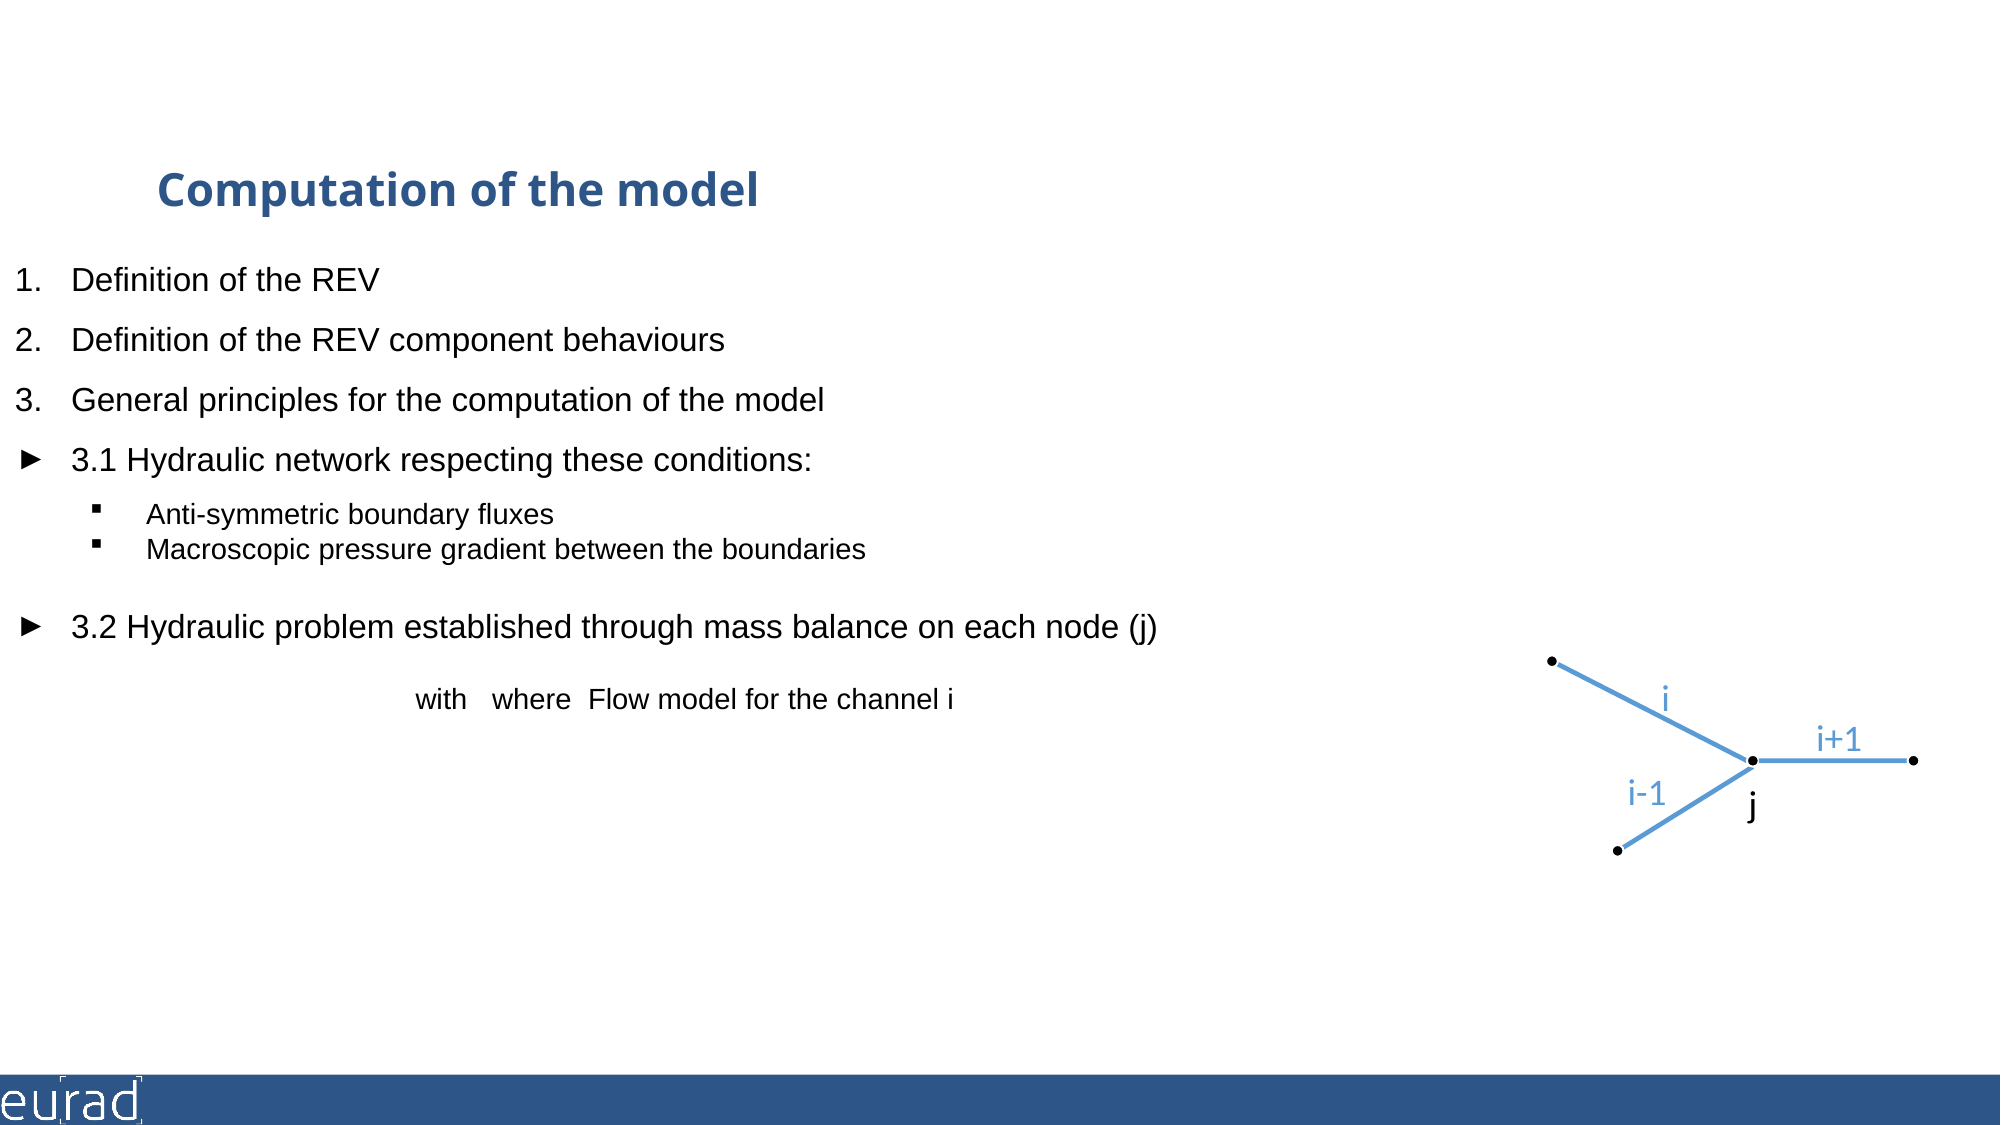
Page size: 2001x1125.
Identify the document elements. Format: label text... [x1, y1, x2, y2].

title Computation of the model [141, 135, 1322, 249]
picture [0, 1017, 166, 1125]
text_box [1546, 655, 1920, 857]
